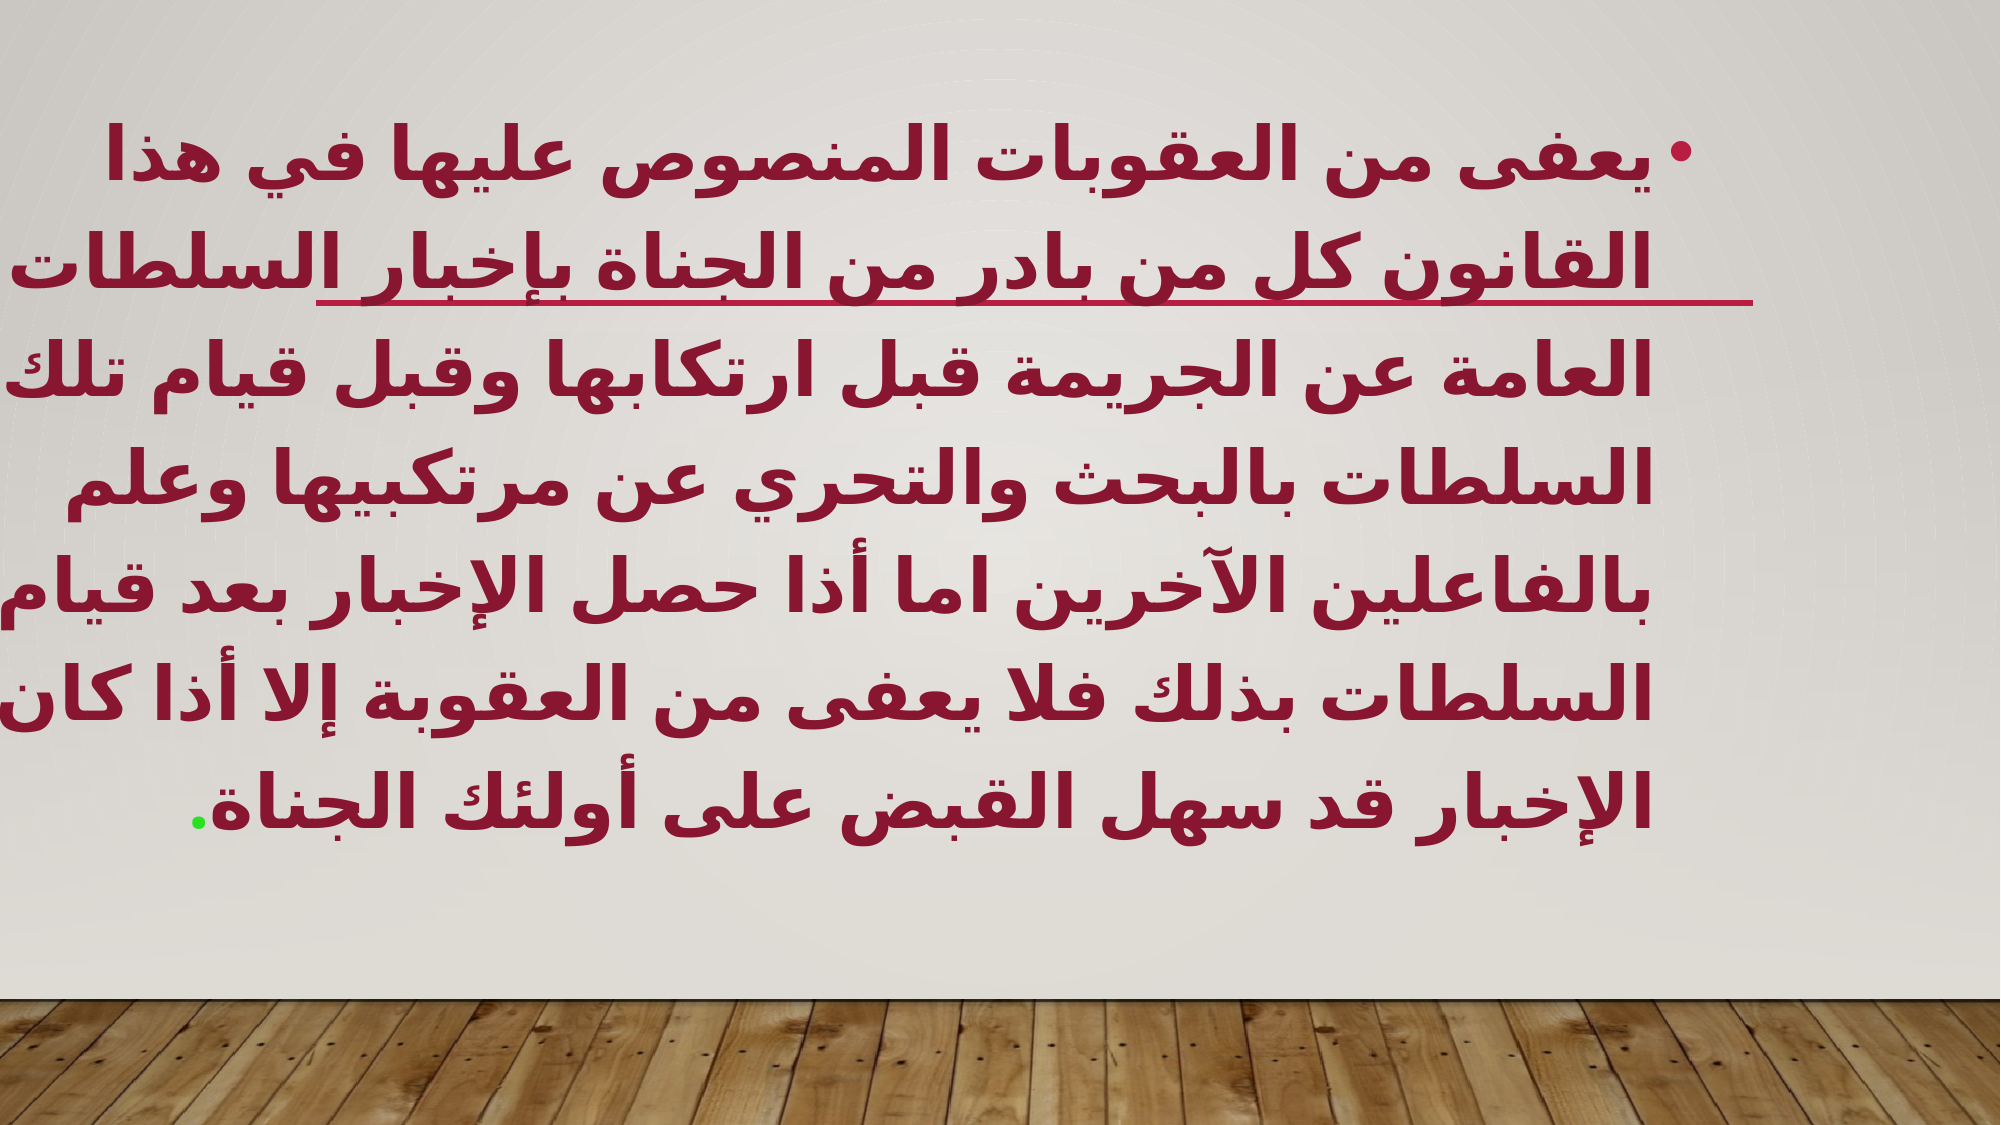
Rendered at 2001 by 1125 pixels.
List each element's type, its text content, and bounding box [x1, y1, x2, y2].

list يعفى من العقوبات المنصوص عليها في هذا القانون كل من بادر من الجناة بإخبار السلطات العامة عن الجريمة قبل ارتكابها وقبل قيام تلك السلطات بالبحث والتحري عن مرتكبيها وعلم بالفاعلين الآخرين اما أذا حصل الإخبار بعد قيام السلطات بذلك فلا يعفى من العقوبة إلا أذا كان الإخبار قد سهل القبض على أولئك الجناة. [0, 80, 1710, 897]
picture [0, 999, 2000, 1125]
